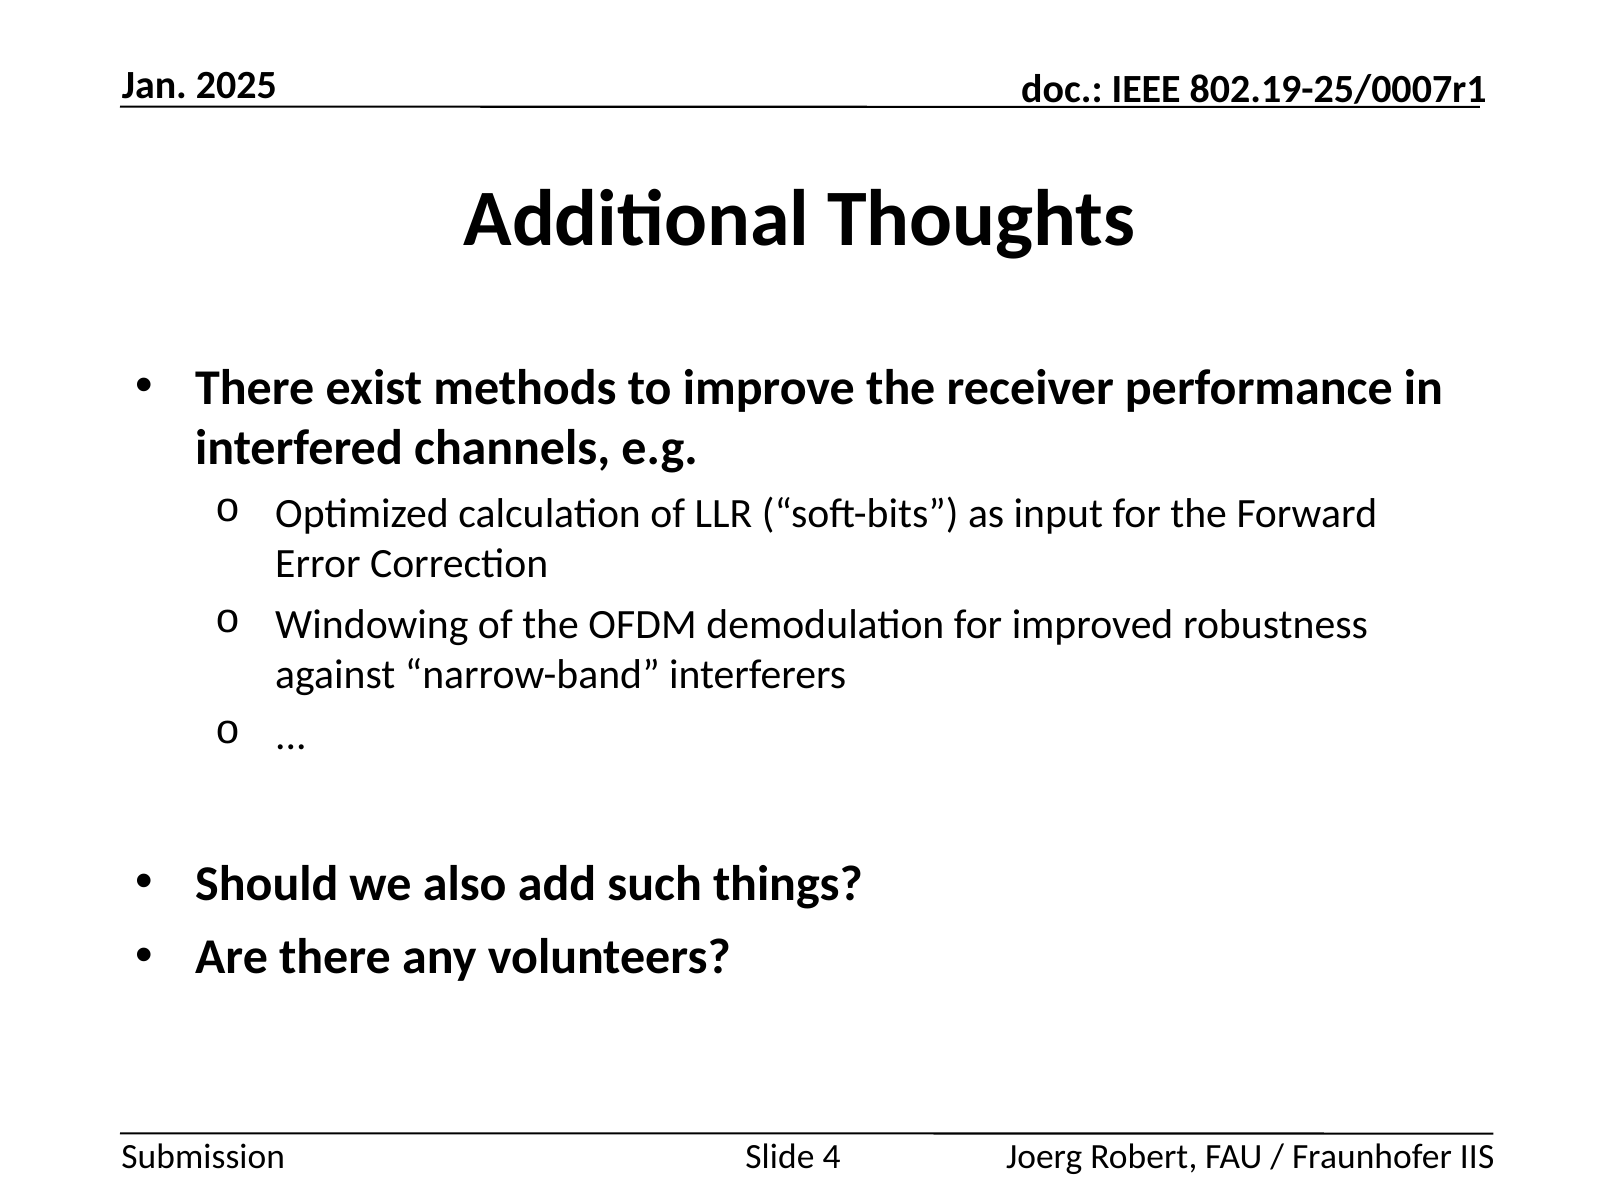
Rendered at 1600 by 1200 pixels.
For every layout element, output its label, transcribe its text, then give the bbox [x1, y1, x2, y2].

footer Joerg Robert, FAU / Fraunhofer IIS [937, 1132, 1495, 1174]
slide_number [121, 58, 451, 107]
title Additional Thoughts [119, 119, 1480, 307]
slide_number Slide 4 [733, 1132, 854, 1197]
list There exist methods to improve the receiver performance in interfered channels, e.g. Optimized calculation of LLR (“soft-bits”) as input for the Forward Error Correction Windowing of the OFDM demodulation for improved robustness against “narrow-band” interferers ... Should we also add such things? Are there any volunteers? [119, 346, 1480, 1067]
